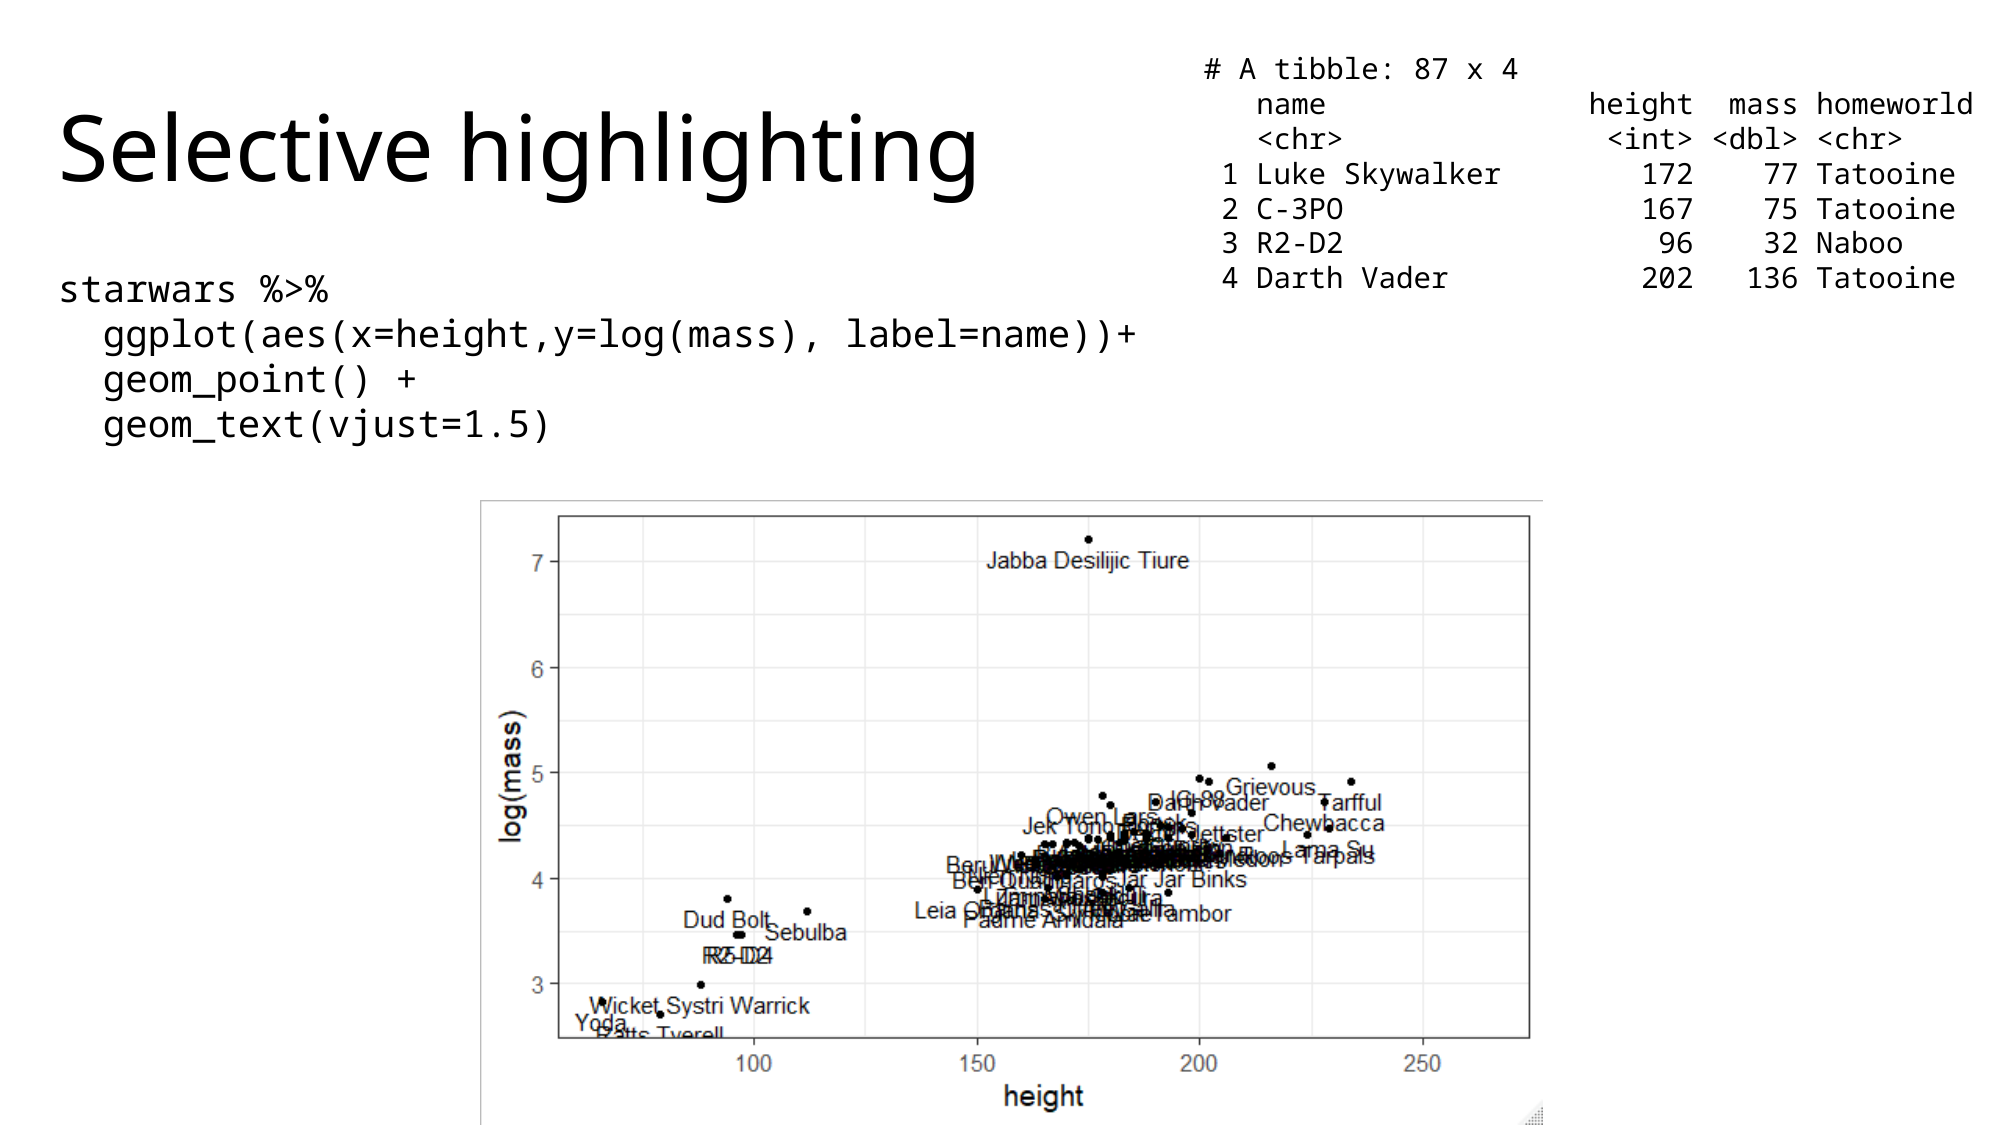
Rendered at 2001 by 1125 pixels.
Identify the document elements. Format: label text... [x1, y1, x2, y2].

picture [480, 499, 1543, 1125]
text_box starwars %>% ggplot(aes(x=height,y=log(mass), label=name))+ geom_point() + geom_text(vjust=1.5) [43, 258, 1189, 453]
title Selective highlighting [43, 42, 1188, 258]
text_box # A tibble: 87 x 4 name height mass homeworld <chr> <int> <dbl> <chr> 1 Luke Skywalker 172 77 Tatooine 2 C-3PO 167 75 Tatooine 3 R2-D2 96 32 Naboo 4 Darth Vader 202 136 Tatooine [1188, 42, 2000, 303]
